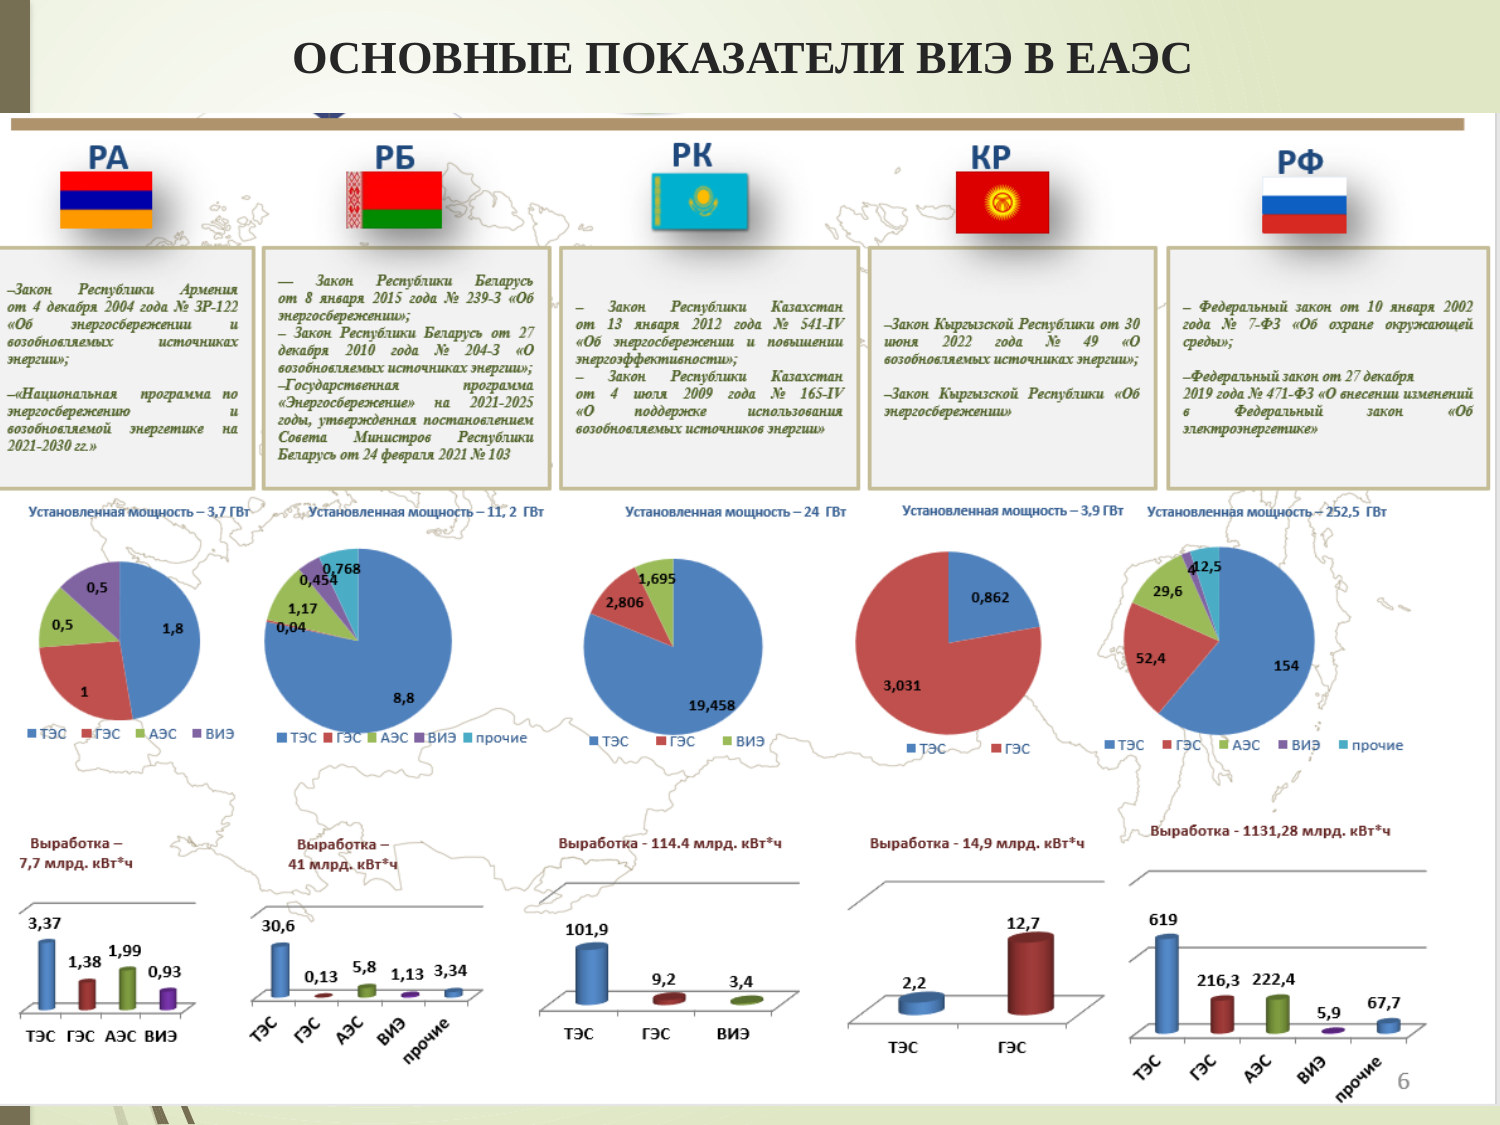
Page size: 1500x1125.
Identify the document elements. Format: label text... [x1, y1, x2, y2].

picture [0, 113, 1500, 1107]
title ОСНОВНЫЕ ПОКАЗАТЕЛИ ВИЭ В ЕАЭС [277, 20, 1359, 113]
